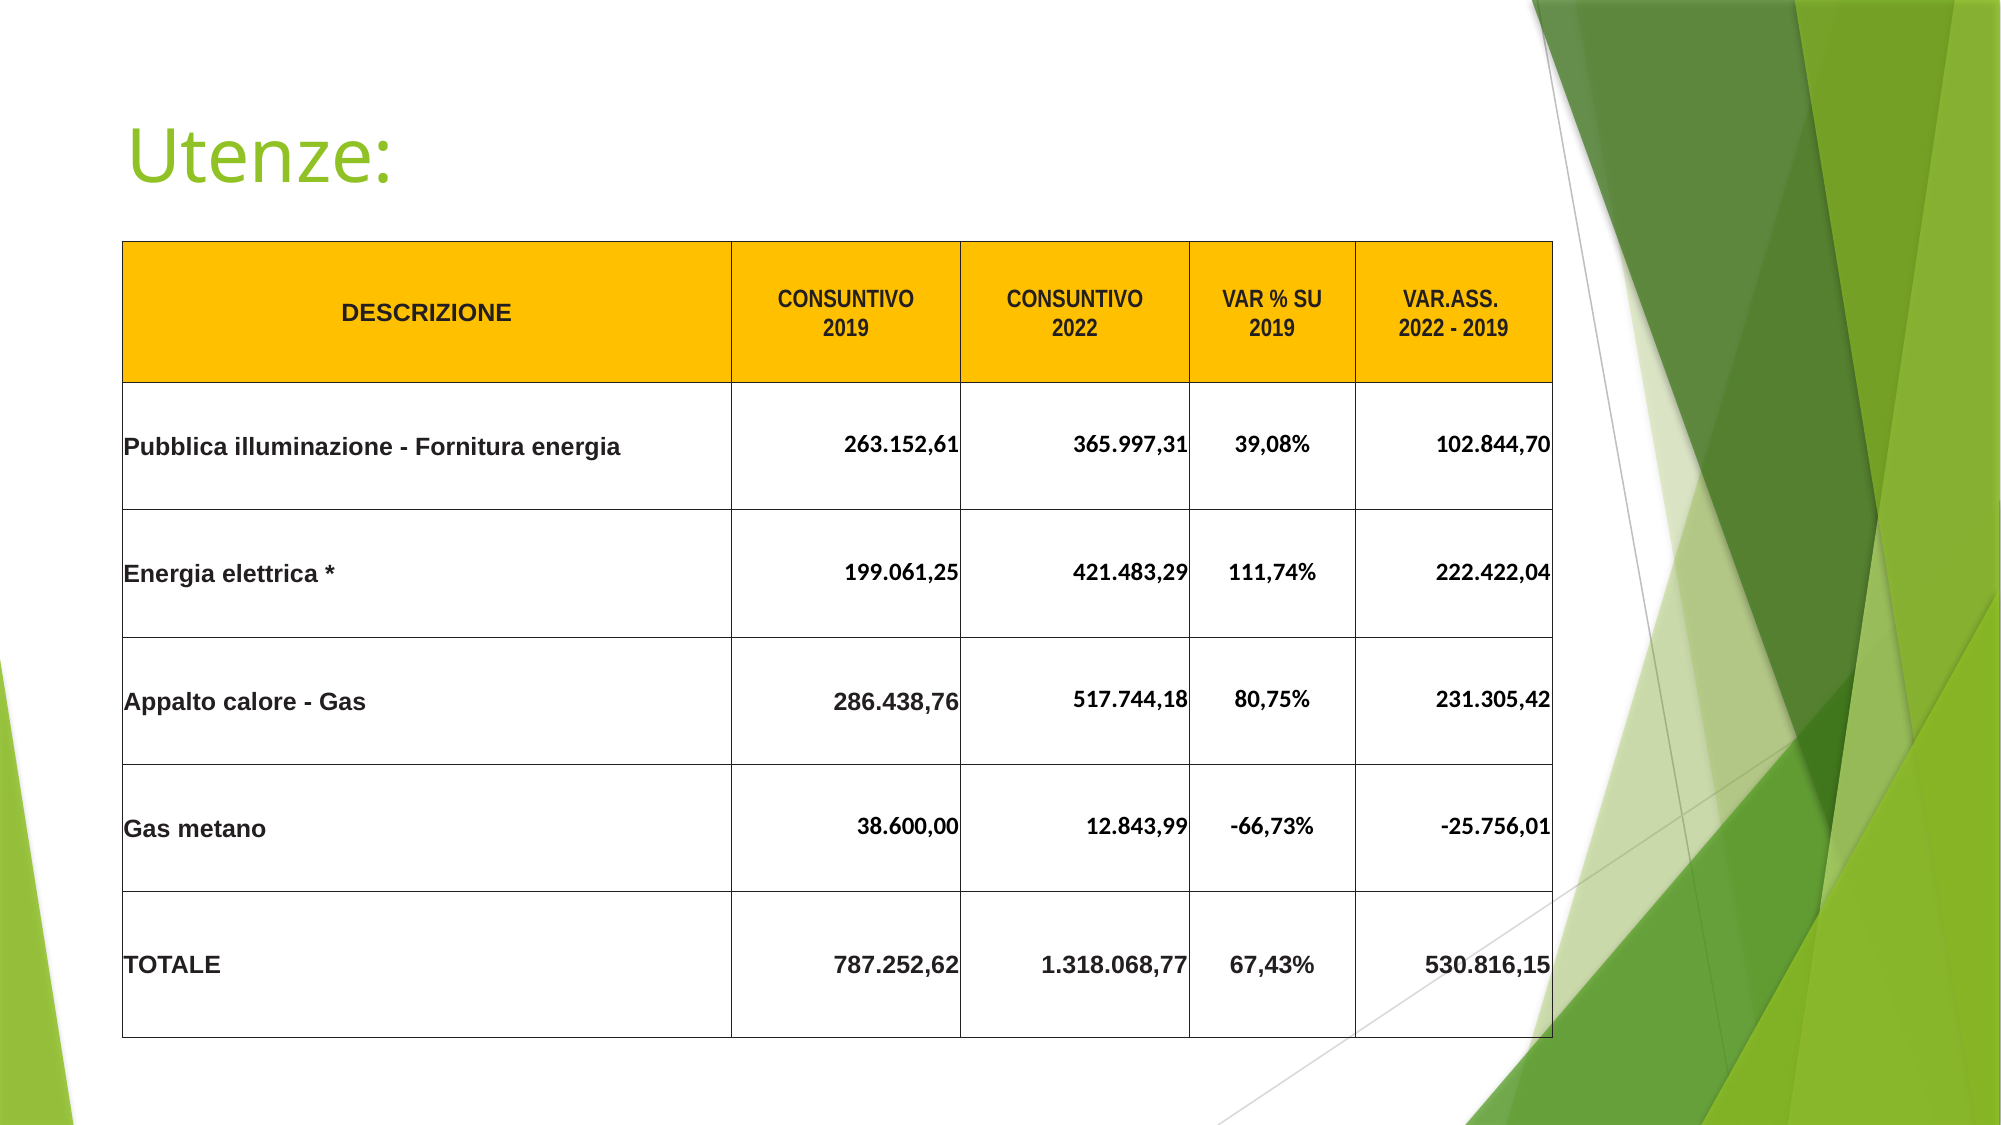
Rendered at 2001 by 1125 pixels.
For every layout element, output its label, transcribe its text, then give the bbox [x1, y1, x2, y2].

table_cell 38.600,00 [732, 765, 960, 891]
table_cell 111,74% [1190, 510, 1355, 637]
table_cell Energia elettrica * [123, 510, 731, 637]
table_cell 231.305,42 [1356, 638, 1552, 764]
table_header DESCRIZIONE [123, 242, 731, 382]
table_cell Appalto calore - Gas [123, 638, 731, 764]
table_header VAR % SU 2019 [1190, 242, 1355, 382]
table_header CONSUNTIVO 2019 [732, 242, 960, 382]
table_header VAR.ASS. 2022 - 2019 [1356, 242, 1552, 382]
table_cell -25.756,01 [1356, 765, 1552, 891]
table_cell 80,75% [1190, 638, 1355, 764]
table_cell 787.252,62 [732, 892, 960, 1037]
table_cell 222.422,04 [1356, 510, 1552, 637]
table_cell 517.744,18 [961, 638, 1189, 764]
table_cell 286.438,76 [732, 638, 960, 764]
table_cell 263.152,61 [732, 383, 960, 509]
table_cell Gas metano [123, 765, 731, 891]
table_cell 199.061,25 [732, 510, 960, 637]
title Utenze: [111, 99, 1522, 222]
table_cell 1.318.068,77 [961, 892, 1189, 1037]
table_cell 39,08% [1190, 383, 1355, 509]
table_cell 421.483,29 [961, 510, 1189, 637]
table_cell Pubblica illuminazione - Fornitura energia [123, 383, 731, 509]
table_cell TOTALE [123, 892, 731, 1037]
table_cell 530.816,15 [1356, 892, 1552, 1037]
table_cell 67,43% [1190, 892, 1355, 1037]
table_header CONSUNTIVO 2022 [961, 242, 1189, 382]
table_cell -66,73% [1190, 765, 1355, 891]
table_cell 365.997,31 [961, 383, 1189, 509]
table_cell 12.843,99 [961, 765, 1189, 891]
table_cell 102.844,70 [1356, 383, 1552, 509]
